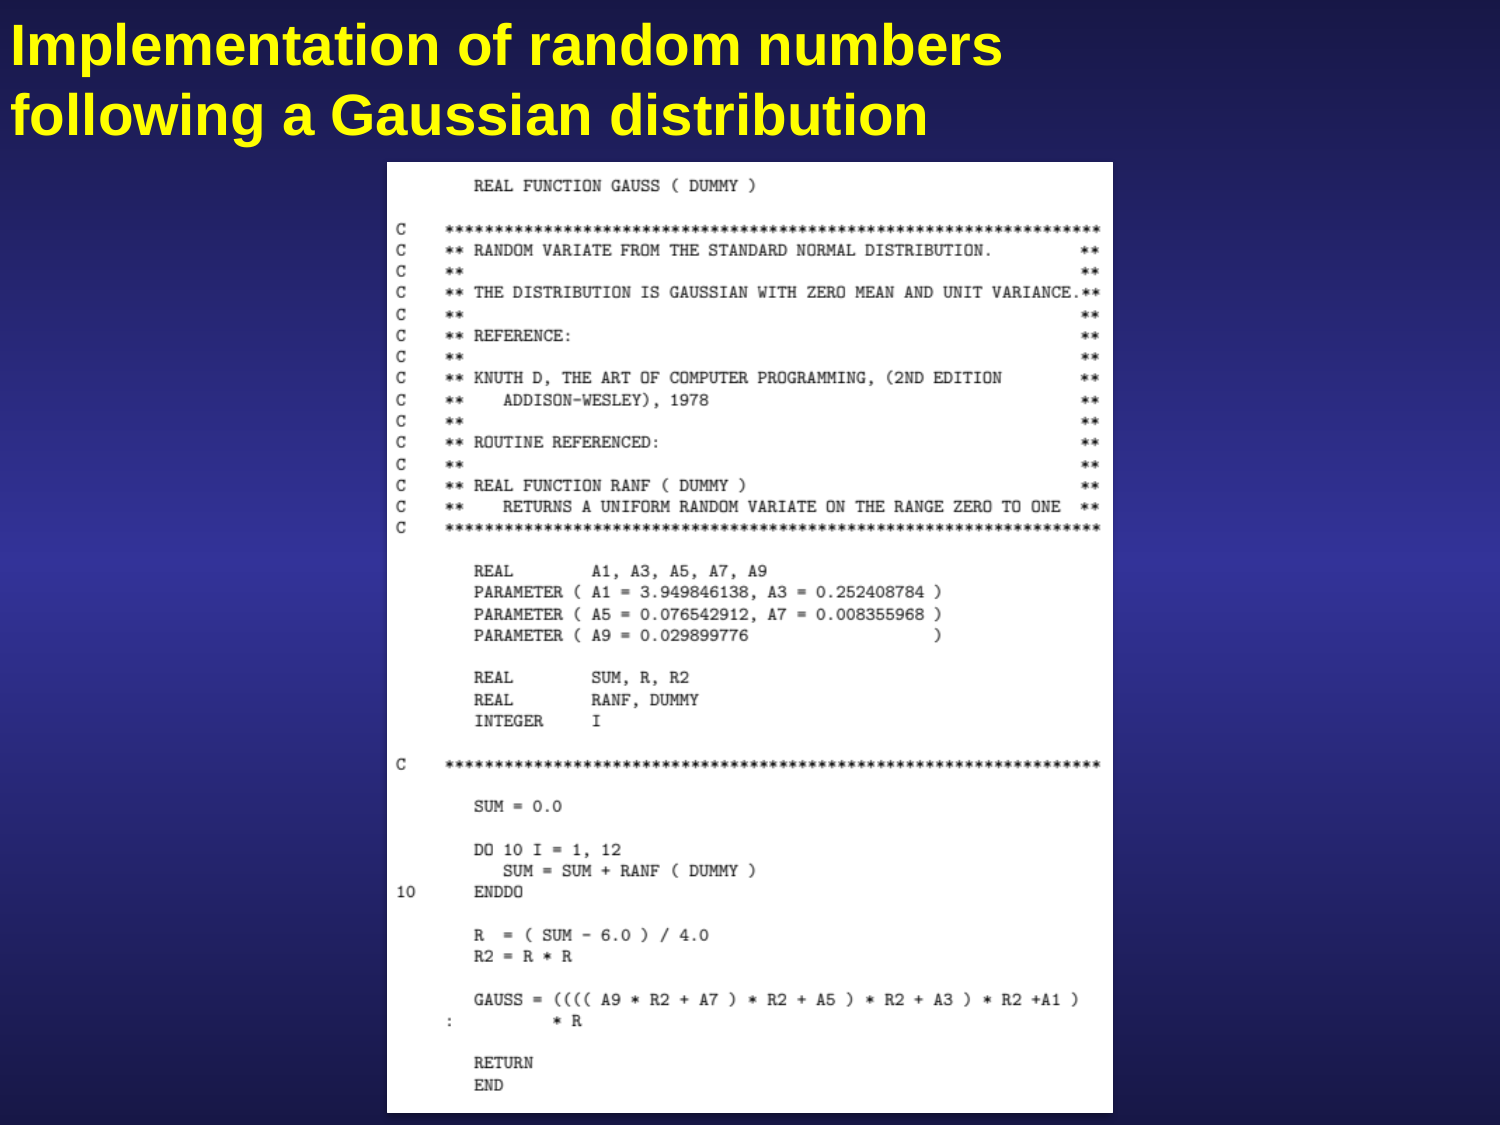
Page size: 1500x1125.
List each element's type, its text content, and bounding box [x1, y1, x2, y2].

text_box Implementation of random numbers following a Gaussian distribution [0, 0, 1175, 154]
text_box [387, 162, 1113, 1114]
